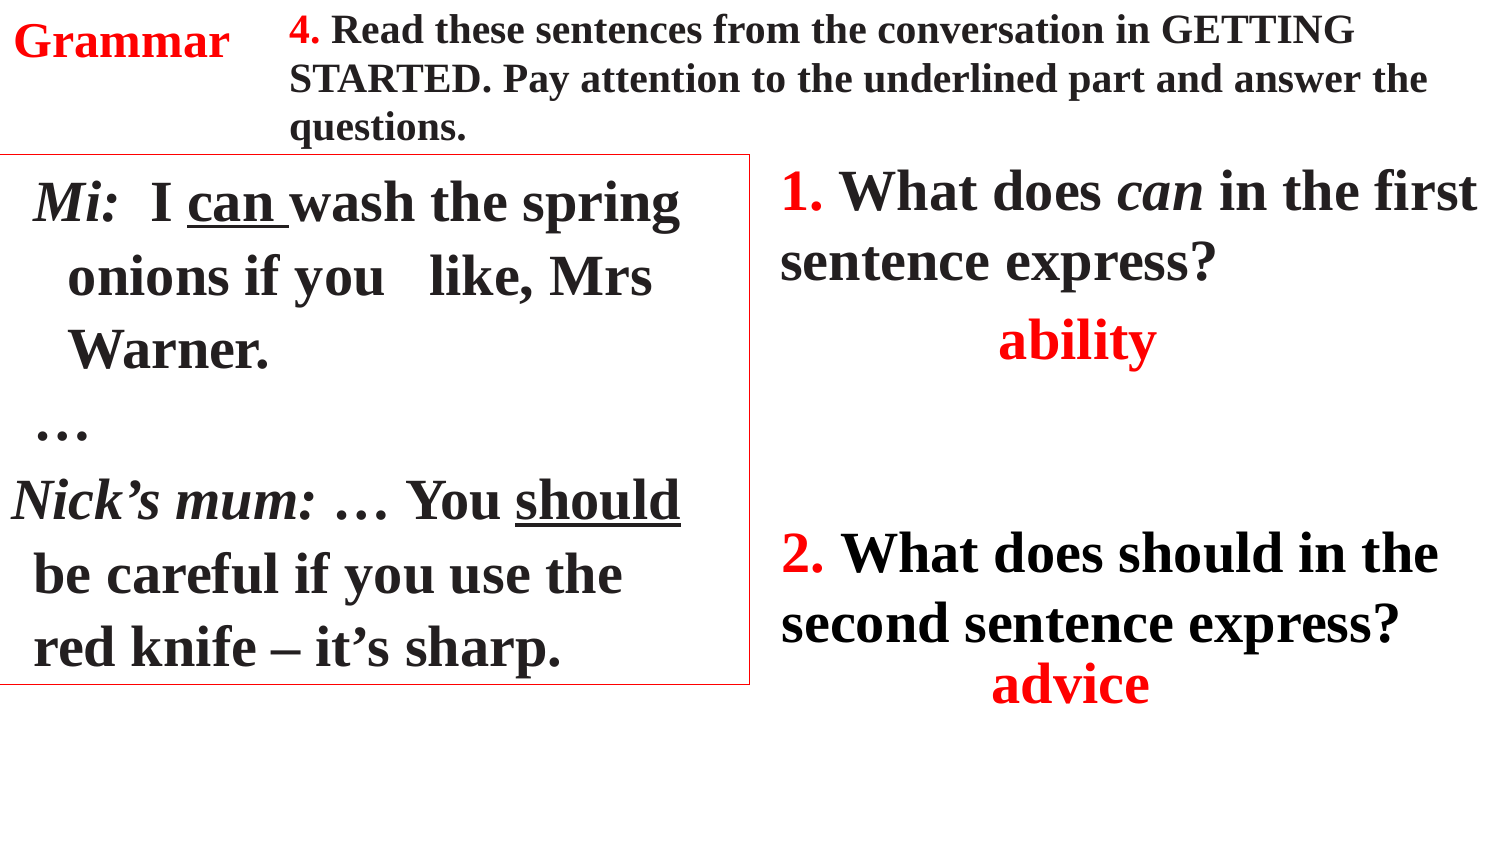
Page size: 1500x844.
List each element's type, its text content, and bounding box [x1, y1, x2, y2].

text_box 1. What does can in the first sentence express? [769, 146, 1500, 298]
text_box 2. What does should in the second sentence express? [714, 508, 1466, 660]
text_box Grammar [0, 0, 403, 75]
text_box 4. Read these sentences from the conversation in GETTING STARTED. Pay attention to the underlined part and answer the questions. [277, 0, 1500, 156]
text_box advice [980, 640, 1162, 722]
text_box Mi: I can wash the spring onions if you like, Mrs Warner. … Nick’s mum: … You should be careful if you use the red knife – it’s sharp. [0, 154, 750, 685]
text_box ability [987, 295, 1170, 377]
